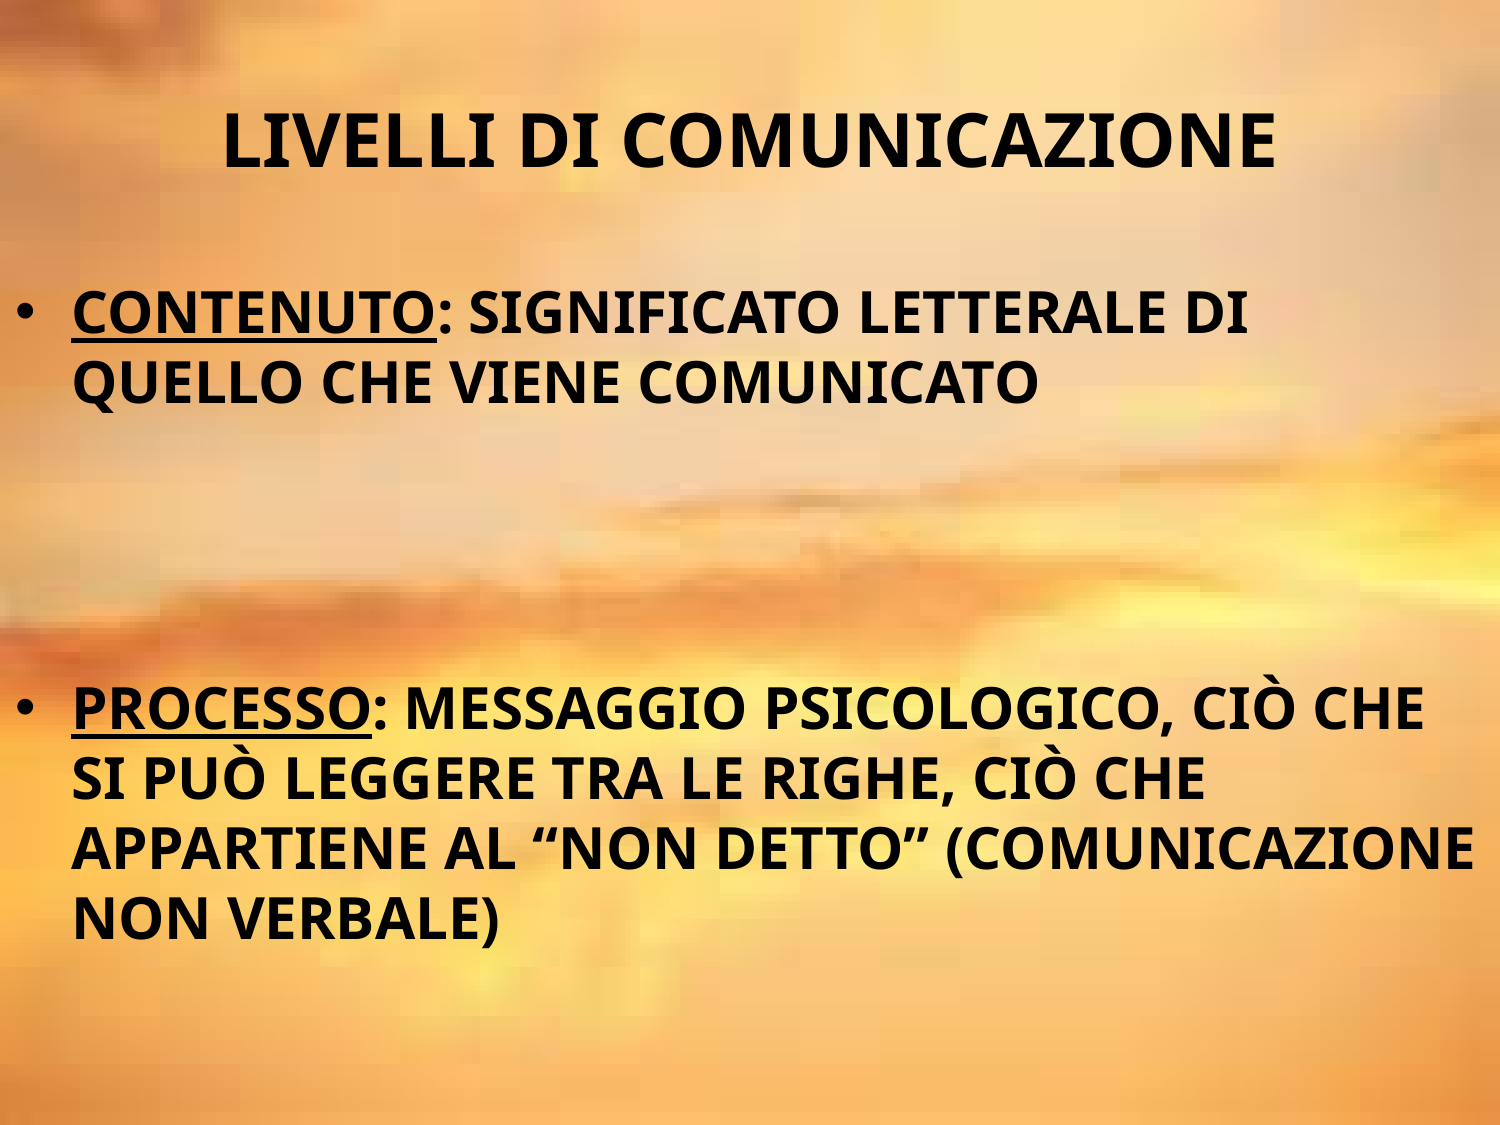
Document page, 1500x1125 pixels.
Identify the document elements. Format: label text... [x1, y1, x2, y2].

list LIVELLI DI COMUNICAZIONE CONTENUTO: SIGNIFICATO LETTERALE DI QUELLO CHE VIENE COMUNICATO PROCESSO: MESSAGGIO PSICOLOGICO, CIÒ CHE SI PUÒ LEGGERE TRA LE RIGHE, CIÒ CHE APPARTIENE AL “NON DETTO” (COMUNICAZIONE NON VERBALE) [0, 0, 1500, 1125]
